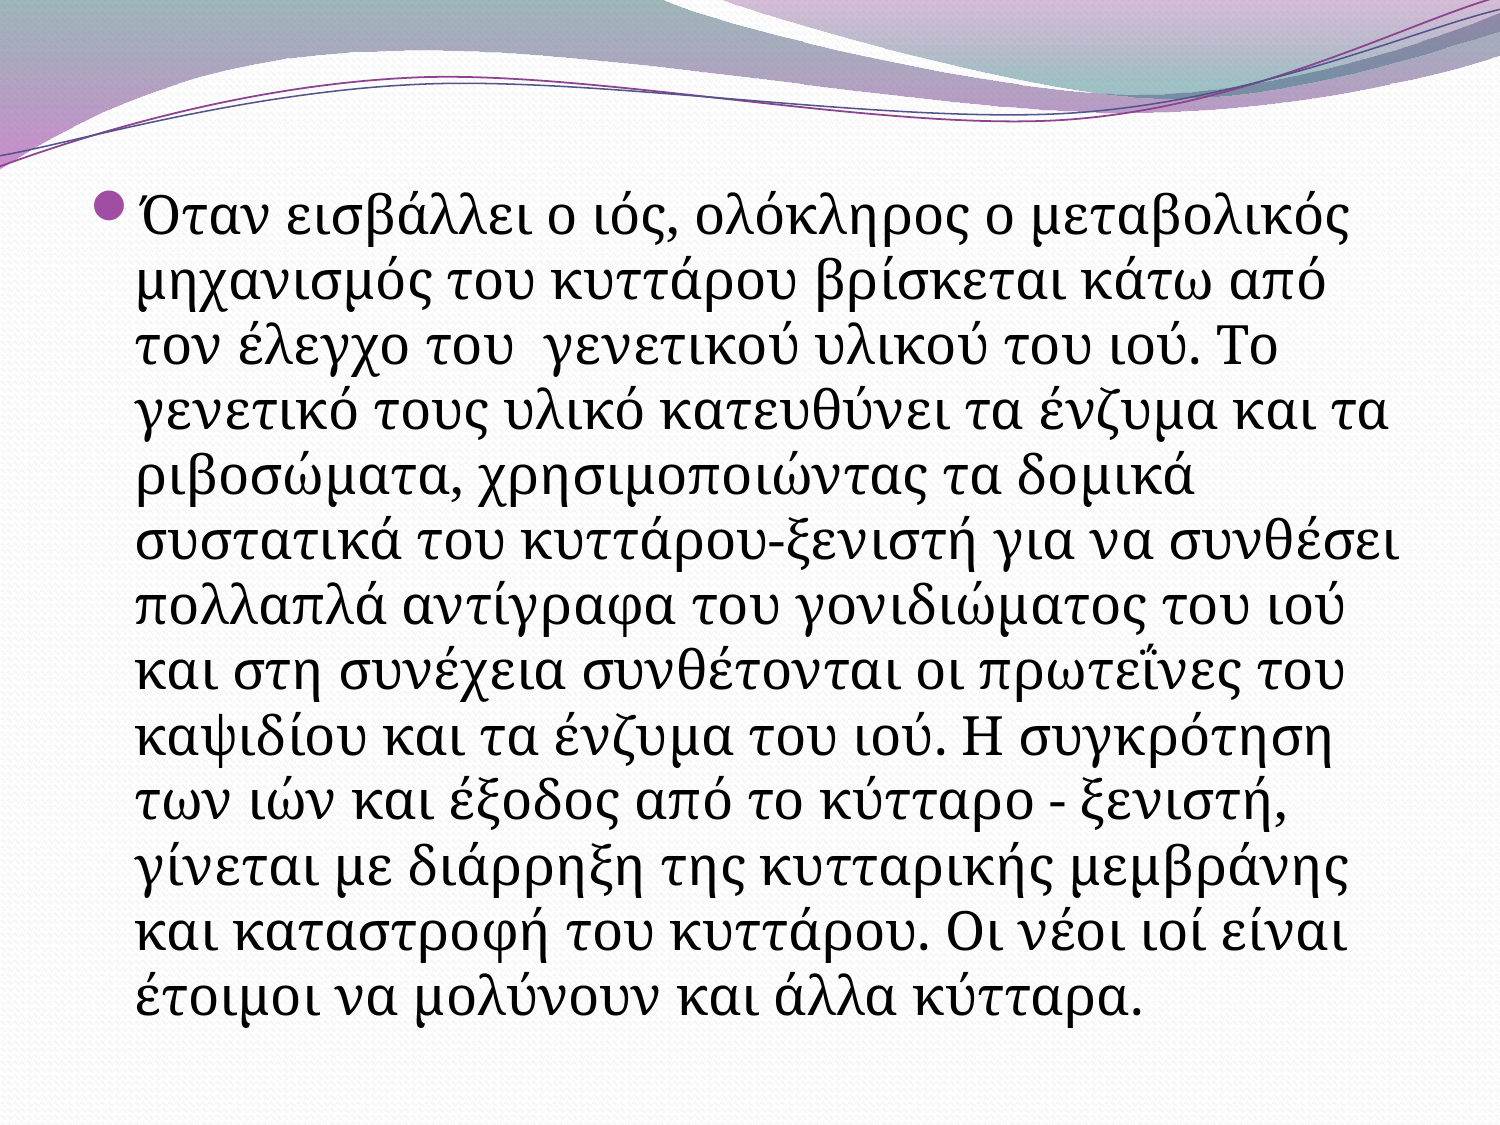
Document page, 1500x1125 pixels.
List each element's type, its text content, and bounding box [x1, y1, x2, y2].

list Όταν εισβάλλει ο ιός, ολόκληρος ο μεταβολικός μηχανισμός του κυττάρου βρίσκεται κάτω από τον έλεγχο του γενετικού υλικού του ιού. Το γενετικό τους υλικό κατευθύνει τα ένζυμα και τα ριβοσώματα, χρησιμοποιώντας τα δομικά συστατικά του κυττάρου-ξενιστή για να συνθέσει πολλαπλά αντίγραφα του γονιδιώματος του ιού και στη συνέχεια συνθέτονται οι πρωτεΐνες του καψιδίου και τα ένζυμα του ιού. Η συγκρότηση των ιών και έξοδος από το κύτταρο - ξενιστή, γίνεται με διάρρηξη της κυτταρικής μεμβράνης και καταστροφή του κυττάρου. Οι νέοι ιοί είναι έτοιμοι να μολύνουν και άλλα κύτταρα. [75, 172, 1425, 1038]
